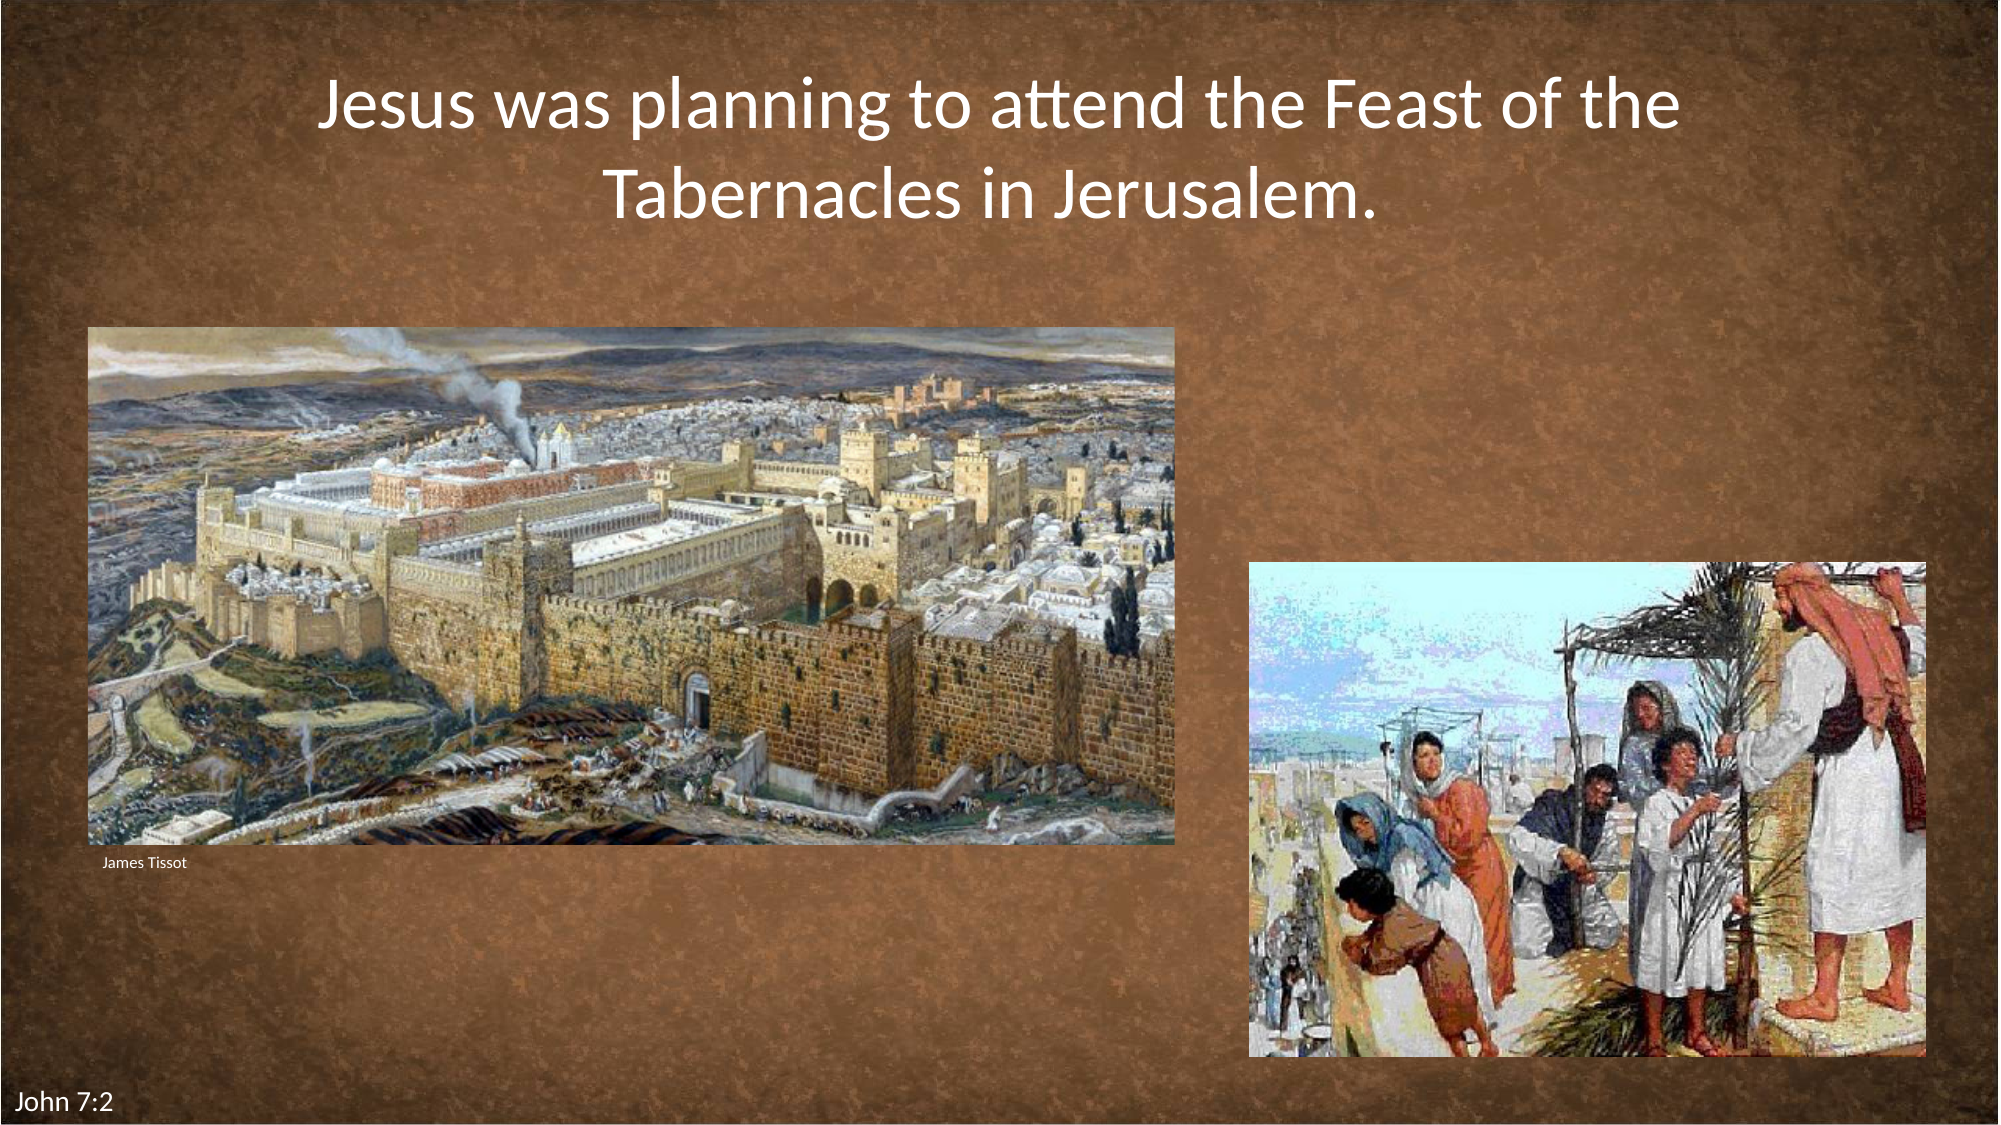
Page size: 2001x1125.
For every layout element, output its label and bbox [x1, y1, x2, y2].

text_box [87, 327, 1175, 881]
picture [0, 0, 2000, 1125]
